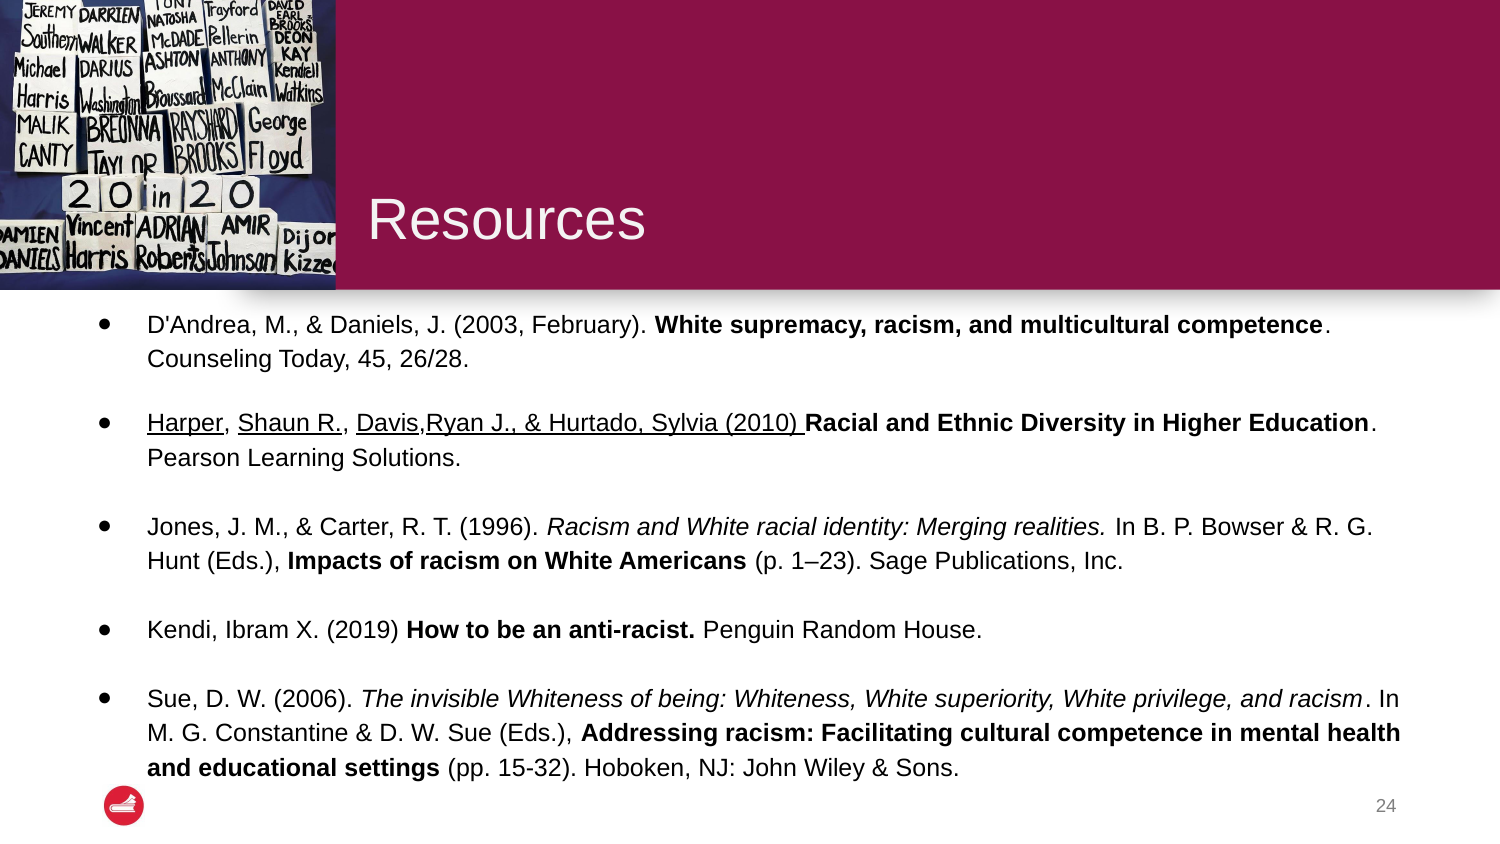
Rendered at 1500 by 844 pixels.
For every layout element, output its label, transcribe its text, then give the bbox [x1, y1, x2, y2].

list D'Andrea, M., & Daniels, J. (2003, February). White supremacy, racism, and multicultural competence. Counseling Today, 45, 26/28. Harper, Shaun R., Davis,Ryan J., & Hurtado, Sylvia (2010) Racial and Ethnic Diversity in Higher Education. Pearson Learning Solutions. Jones, J. M., & Carter, R. T. (1996). Racism and White racial identity: Merging realities. In B. P. Bowser & R. G. Hunt (Eds.), Impacts of racism on White Americans (p. 1–23). Sage Publications, Inc. Kendi, Ibram X. (2019) How to be an anti-racist. Penguin Random House. Sue, D. W. (2006). The invisible Whiteness of being: Whiteness, White superiority, White privilege, and racism. In M. G. Constantine & D. W. Sue (Eds.), Addressing racism: Facilitating cultural competence in mental health and educational settings (pp. 15-32). Hoboken, NJ: John Wiley & Sons. [60, 297, 1443, 782]
picture [0, 0, 336, 290]
title Resources [356, 49, 1397, 257]
slide_number 24 [1284, 782, 1397, 827]
picture [102, 784, 145, 827]
